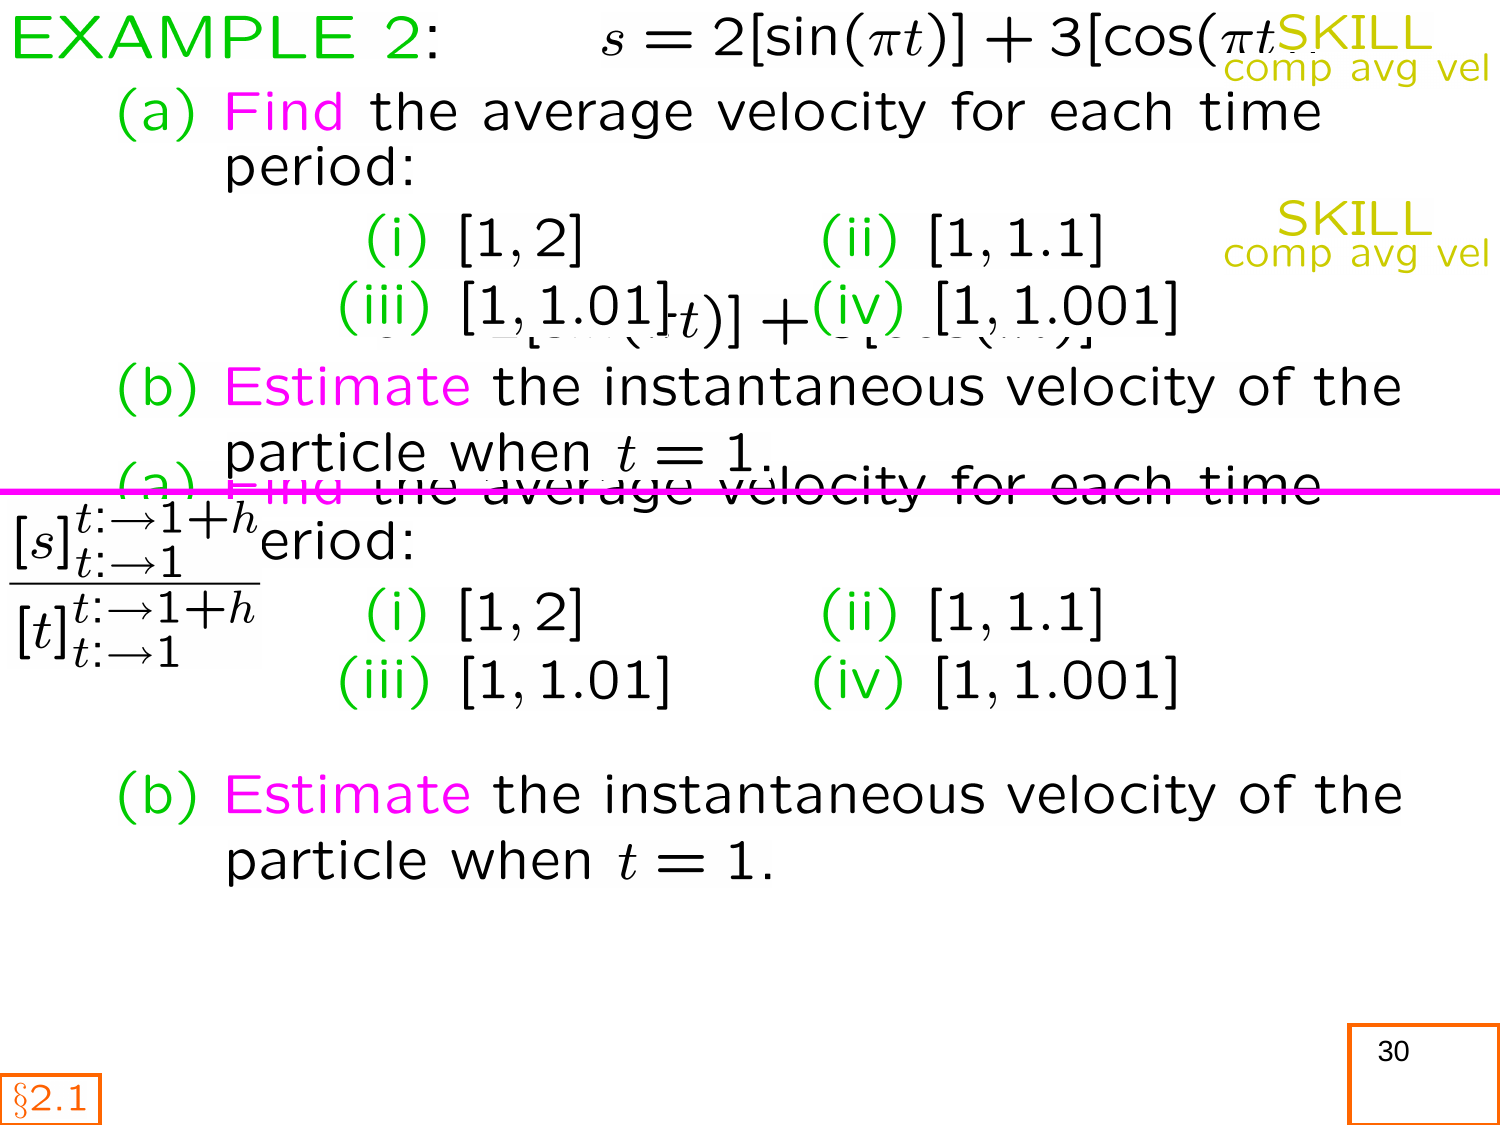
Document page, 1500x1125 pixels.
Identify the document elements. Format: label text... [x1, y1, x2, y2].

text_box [118, 362, 1401, 481]
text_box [118, 488, 1321, 711]
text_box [1224, 198, 1488, 276]
picture [7, 499, 262, 669]
picture [601, 12, 1224, 68]
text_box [118, 87, 1321, 337]
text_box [1224, 12, 1488, 90]
text_box [0, 1074, 100, 1125]
picture [377, 337, 1092, 351]
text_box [118, 769, 1401, 888]
slide_number 30 [1074, 1024, 1425, 1103]
picture [13, 12, 438, 60]
text_box [1349, 1025, 1500, 1125]
picture [13, 1080, 87, 1119]
